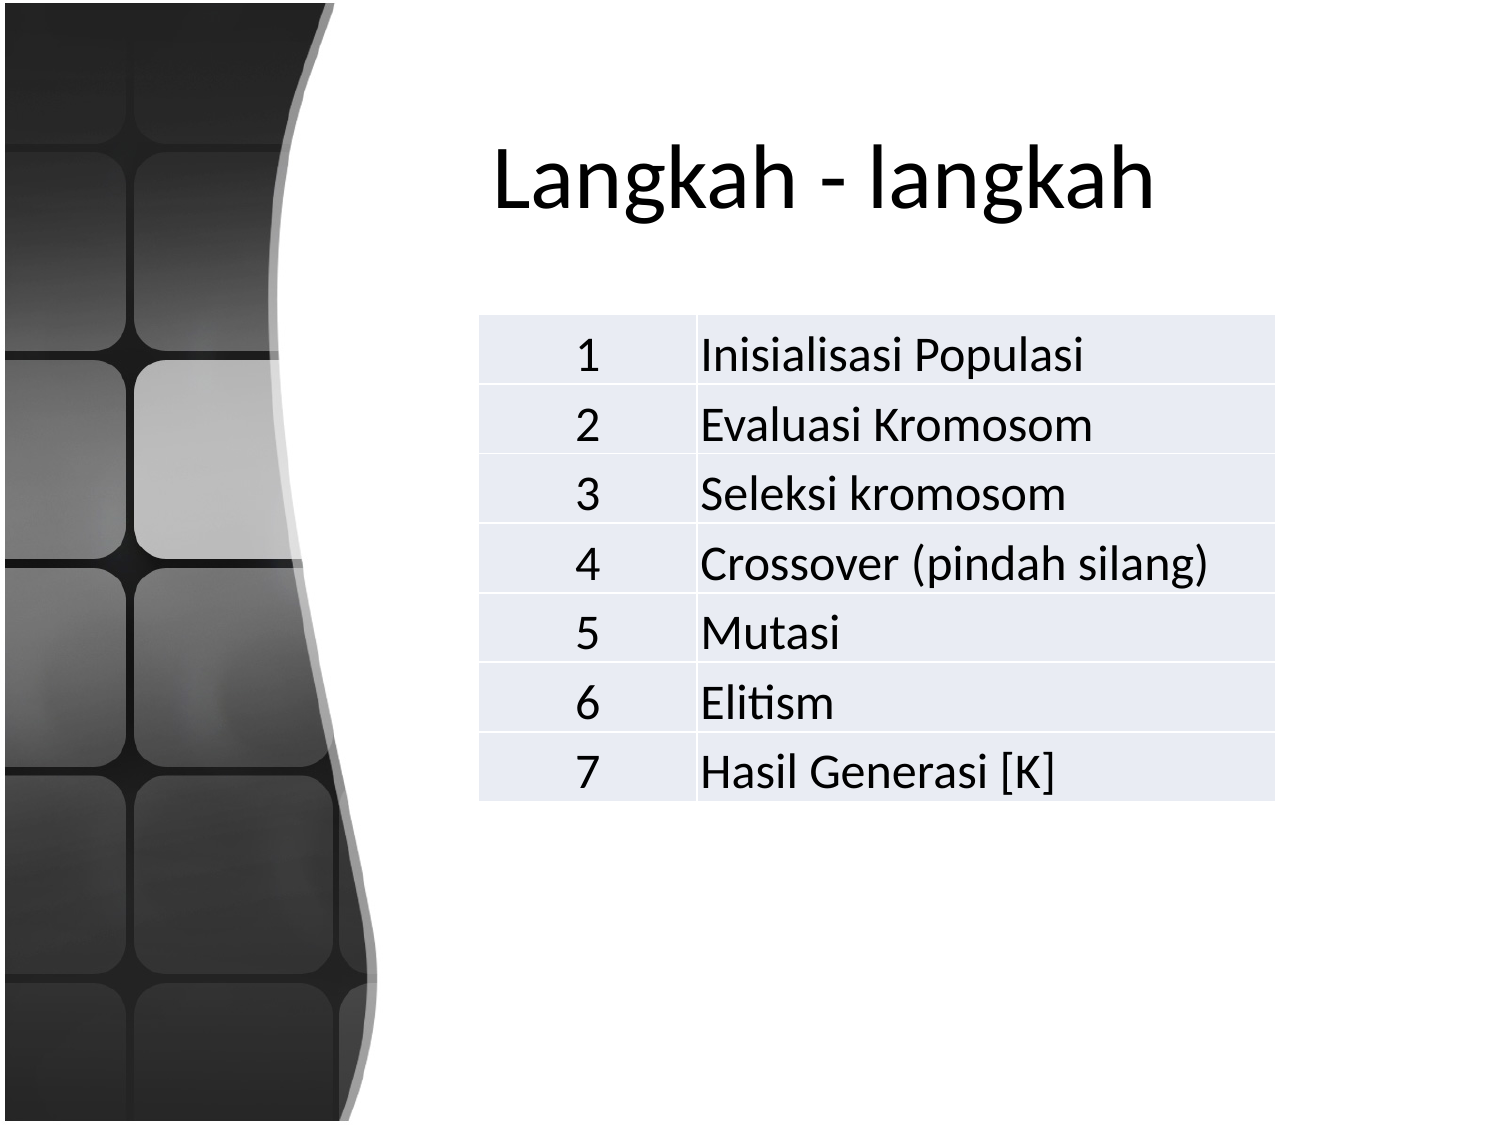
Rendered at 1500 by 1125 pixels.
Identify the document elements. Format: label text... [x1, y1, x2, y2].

table_cell Mutasi [698, 594, 1275, 661]
table_cell Hasil Generasi [K] [698, 733, 1275, 801]
table_cell Evaluasi Kromosom [698, 385, 1275, 453]
table_cell 6 [479, 663, 696, 731]
table_cell Crossover (pindah silang) [698, 524, 1275, 592]
table_cell 5 [479, 594, 696, 661]
table_cell 2 [479, 385, 696, 453]
table_cell Elitism [698, 663, 1275, 731]
table_header 1 [479, 315, 696, 383]
picture [0, 0, 1500, 1125]
table_cell Seleksi kromosom [698, 454, 1275, 522]
title Langkah - langkah [149, 77, 1500, 266]
table_cell 4 [479, 524, 696, 592]
table_header Inisialisasi Populasi [698, 315, 1275, 383]
table_cell 3 [479, 454, 696, 522]
table_cell 7 [479, 733, 696, 801]
